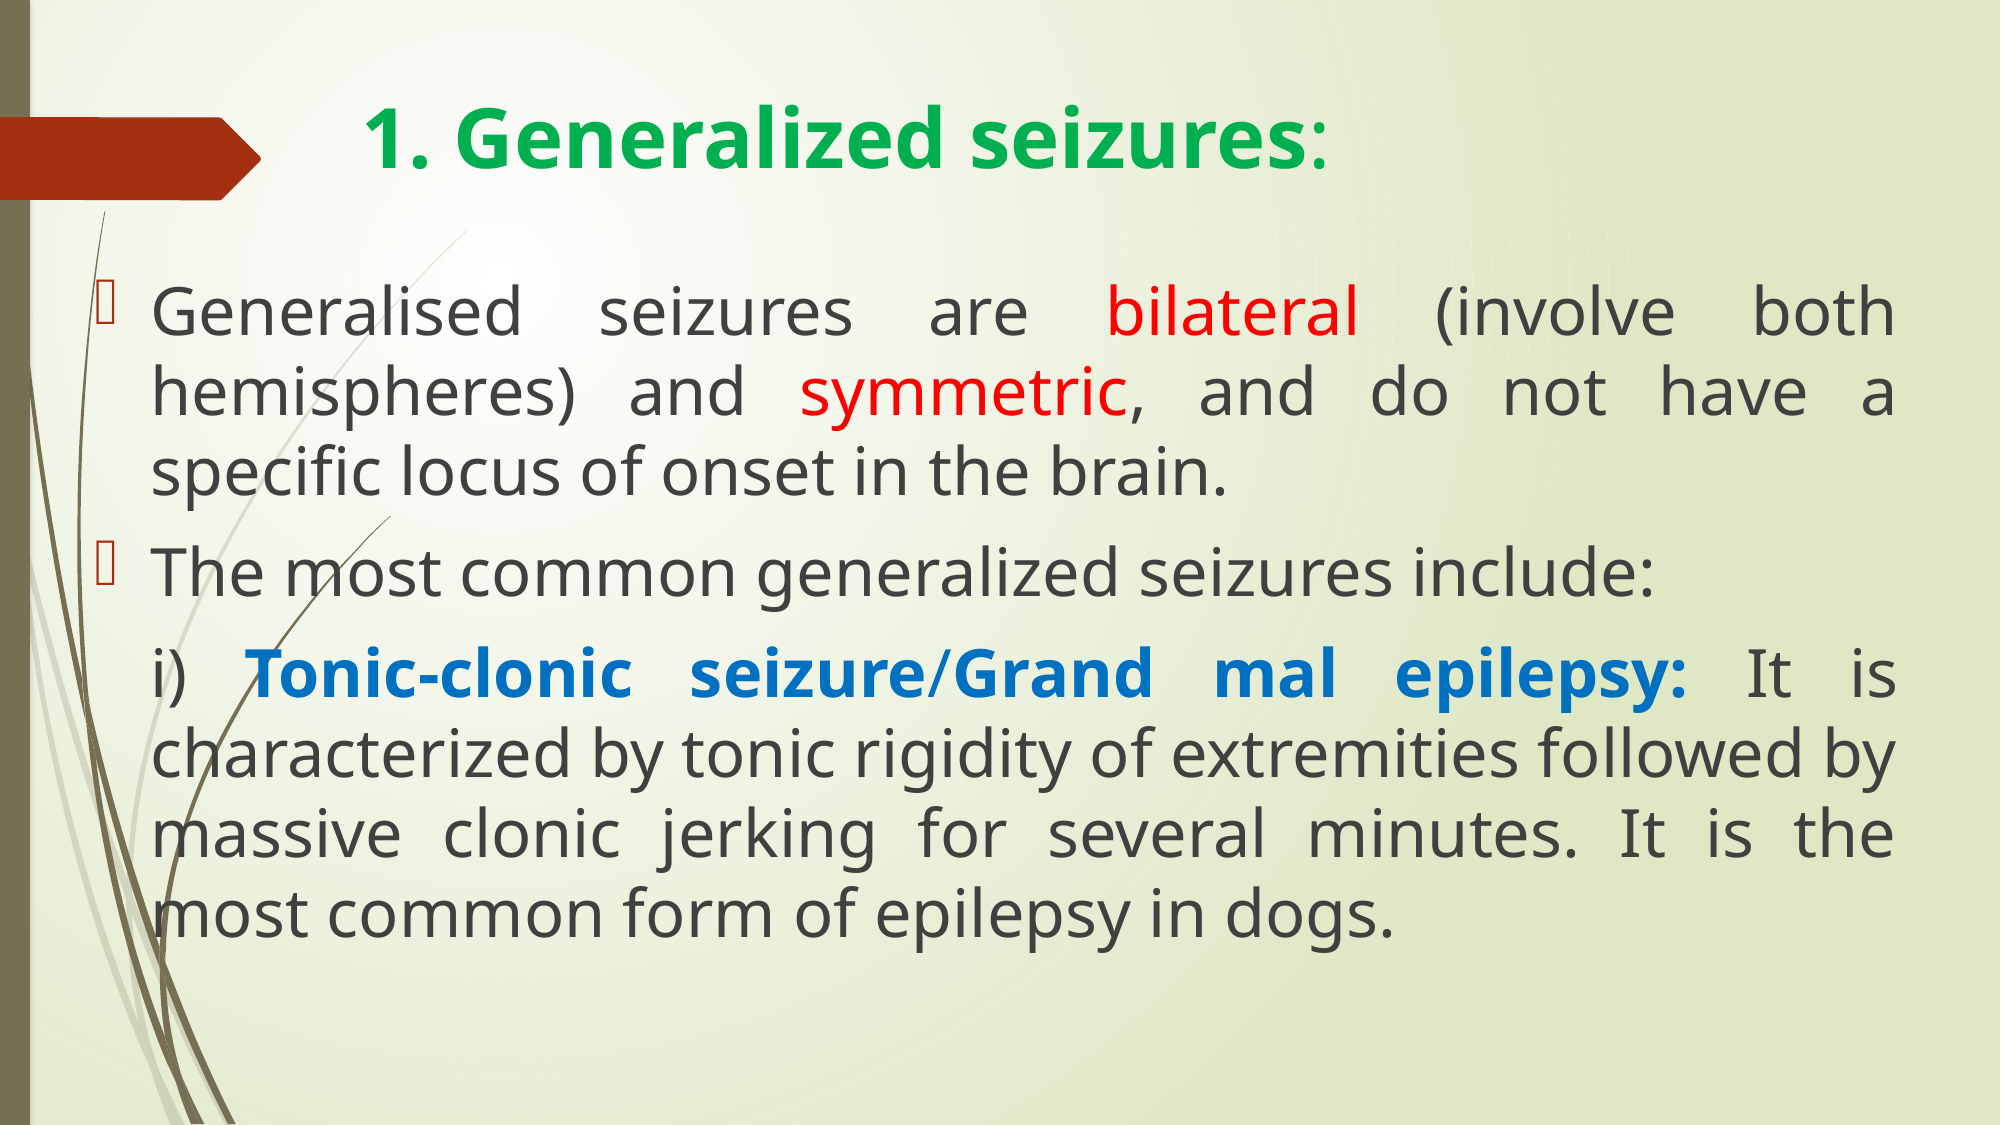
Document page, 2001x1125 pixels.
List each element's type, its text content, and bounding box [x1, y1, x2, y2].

list Generalised seizures are bilateral (involve both hemispheres) and symmetric, and do not have a specific locus of onset in the brain. The most common generalized seizures include: i) Tonic-clonic seizure/Grand mal epilepsy: It is characterized by tonic rigidity of extremities followed by massive clonic jerking for several minutes. It is the most common form of epilepsy in dogs. [79, 261, 1914, 1046]
title 1. Generalized seizures: [346, 78, 1808, 261]
